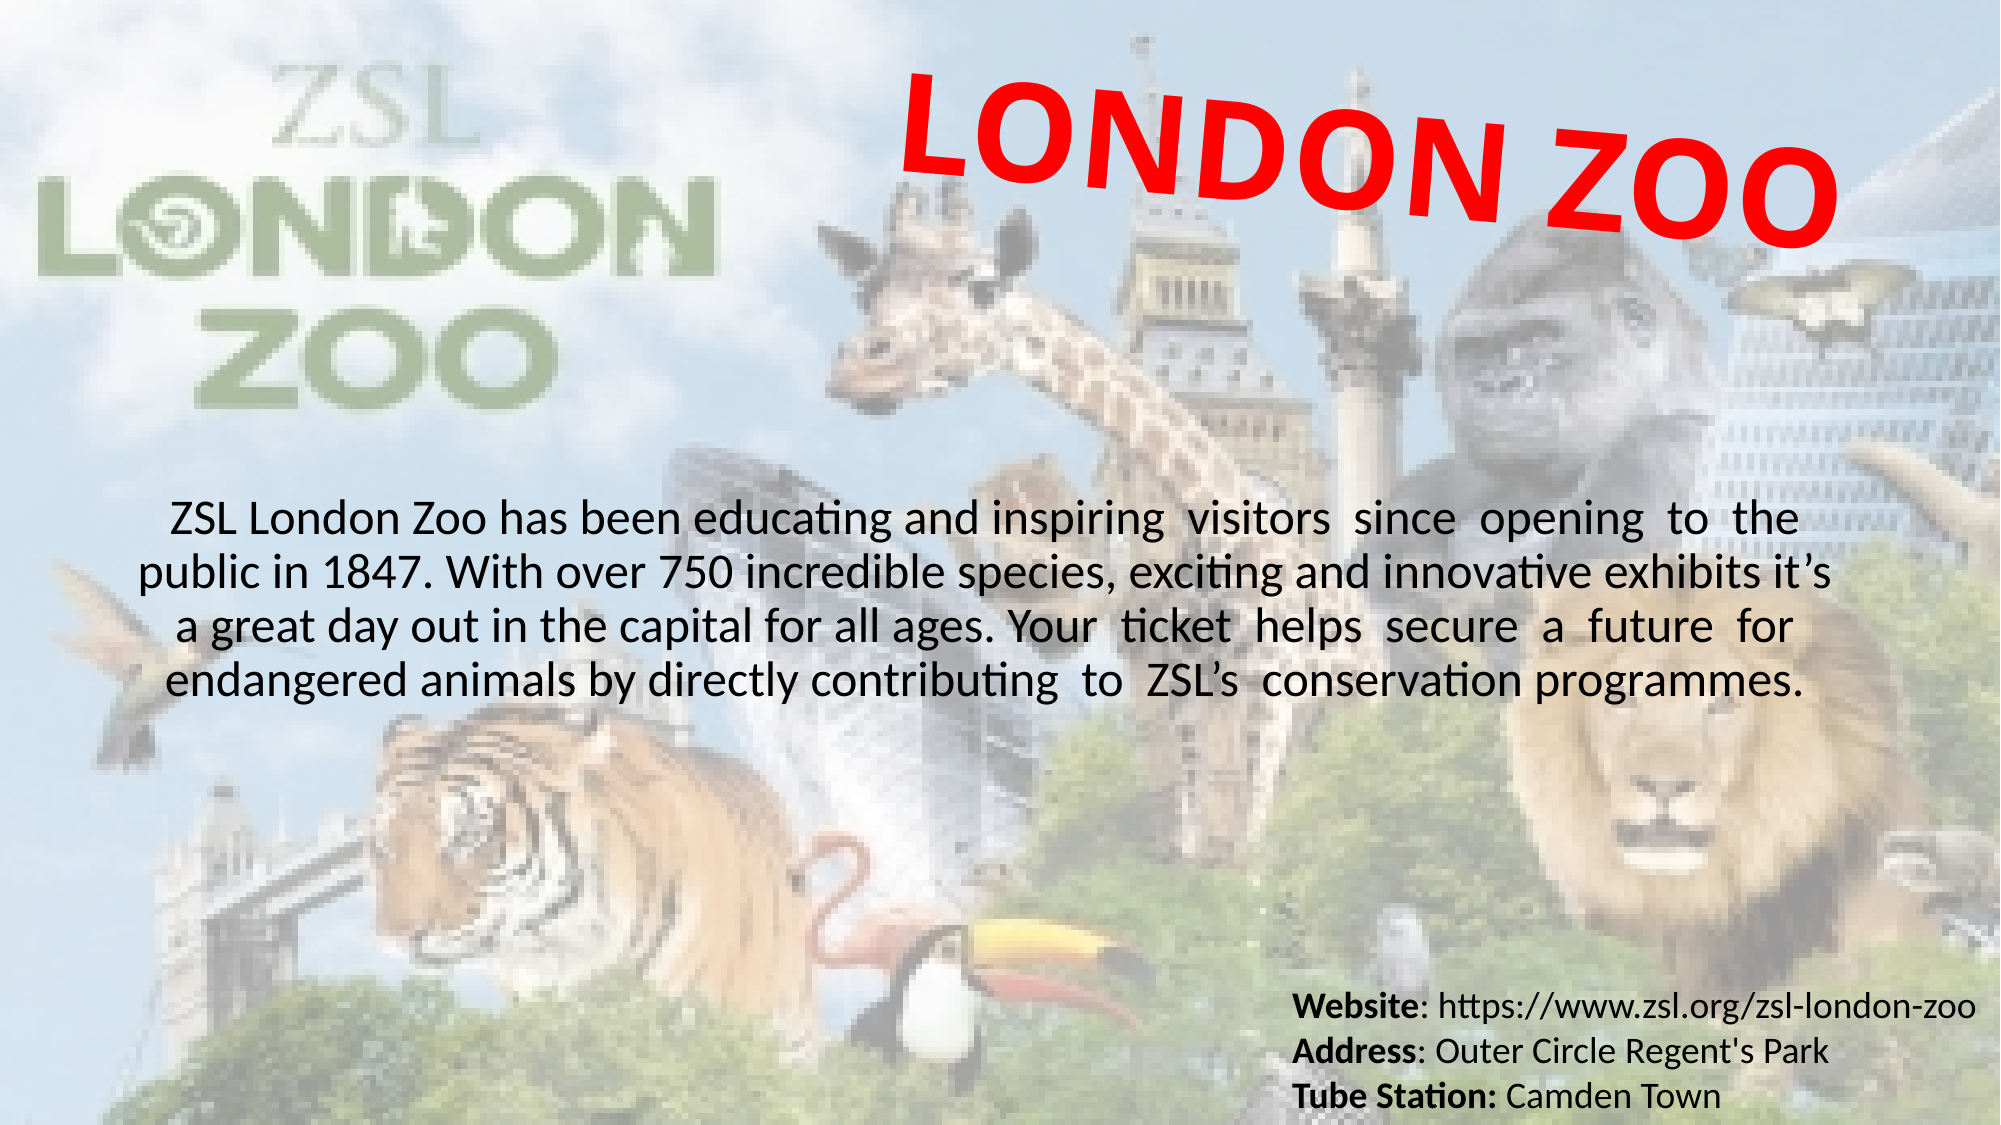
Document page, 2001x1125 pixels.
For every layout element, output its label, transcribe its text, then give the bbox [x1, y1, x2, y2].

title LONDON ZOO [366, 0, 2000, 305]
list ZSL London Zoo has been educating and inspiring visitors since opening to the public in 1847. With over 750 incredible species, exciting and innovative exhibits it’s a great day out in the capital for all ages. Your ticket helps secure a future for endangered animals by directly contributing to ZSL’s conservation programmes. [122, 483, 1848, 763]
text_box Website: https://www.zsl.org/zsl-london-zoo Address: Outer Circle Regent's Park Tube Station: Camden Town [1277, 973, 2000, 1124]
